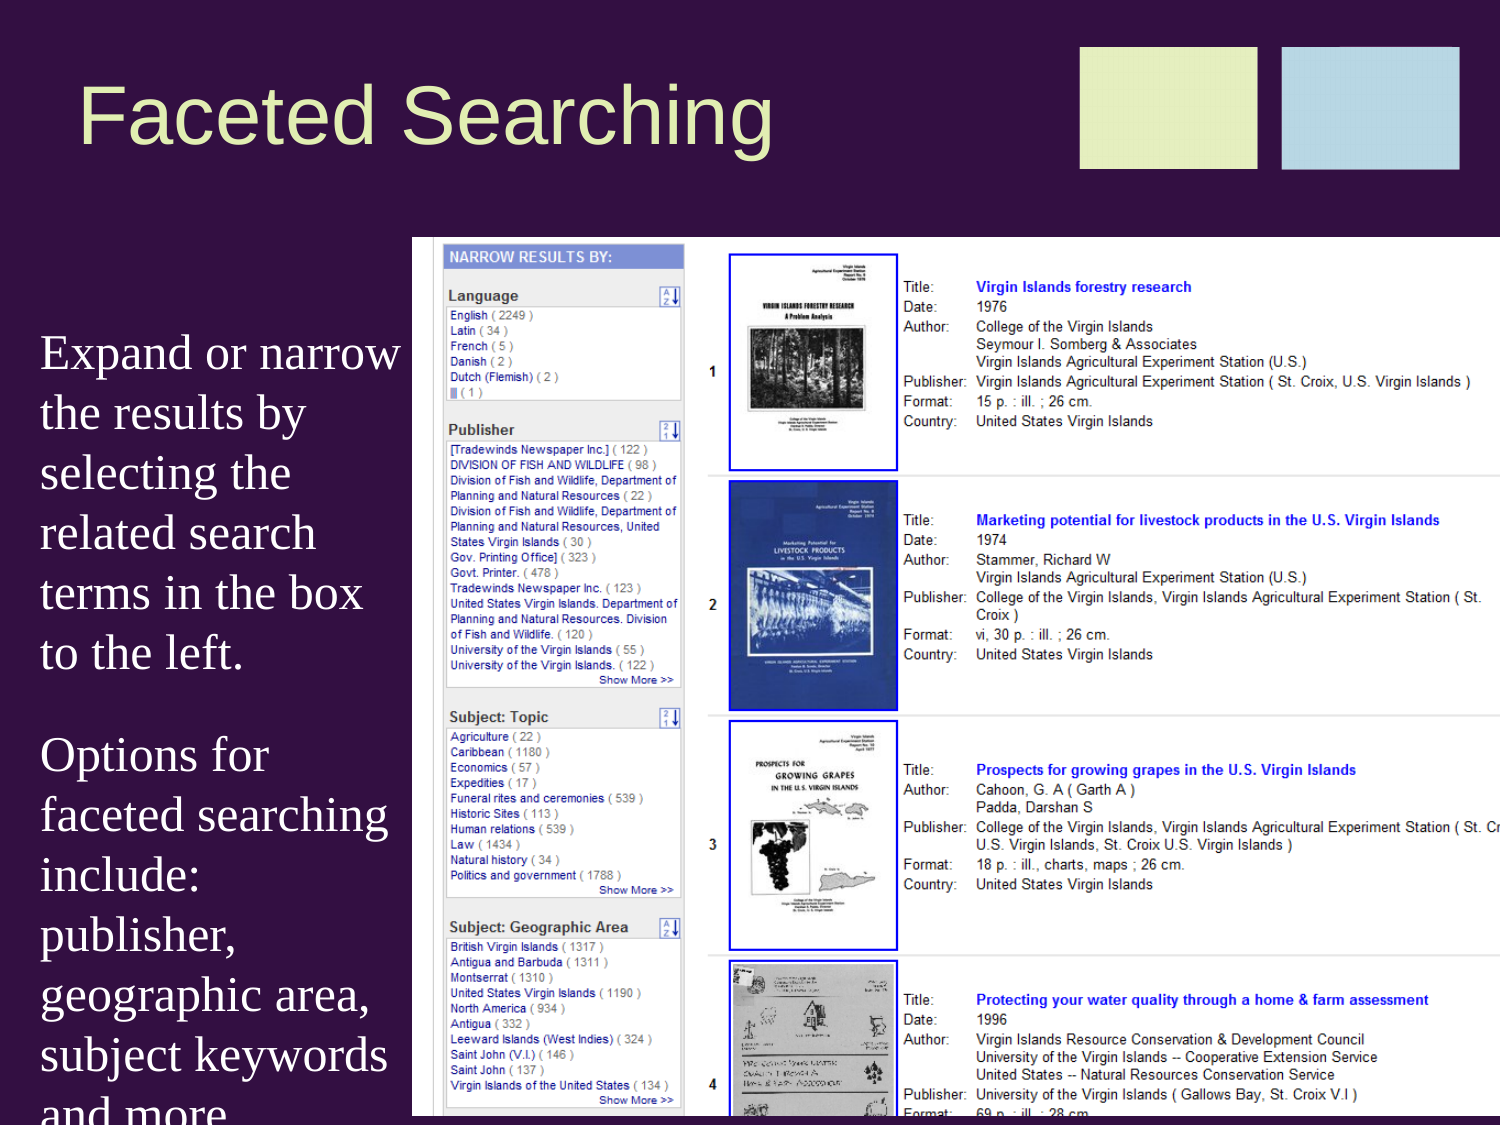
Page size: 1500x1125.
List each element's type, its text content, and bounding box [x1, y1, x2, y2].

list Expand or narrow the results by selecting the related search terms in the box to the left. Options for faceted searching include: publisher, geographic area, subject keywords and more. [24, 312, 404, 1050]
picture [1276, 47, 1463, 176]
text_box Faceted Searching [62, 53, 1068, 169]
picture [1074, 47, 1261, 170]
picture [411, 236, 1500, 1117]
